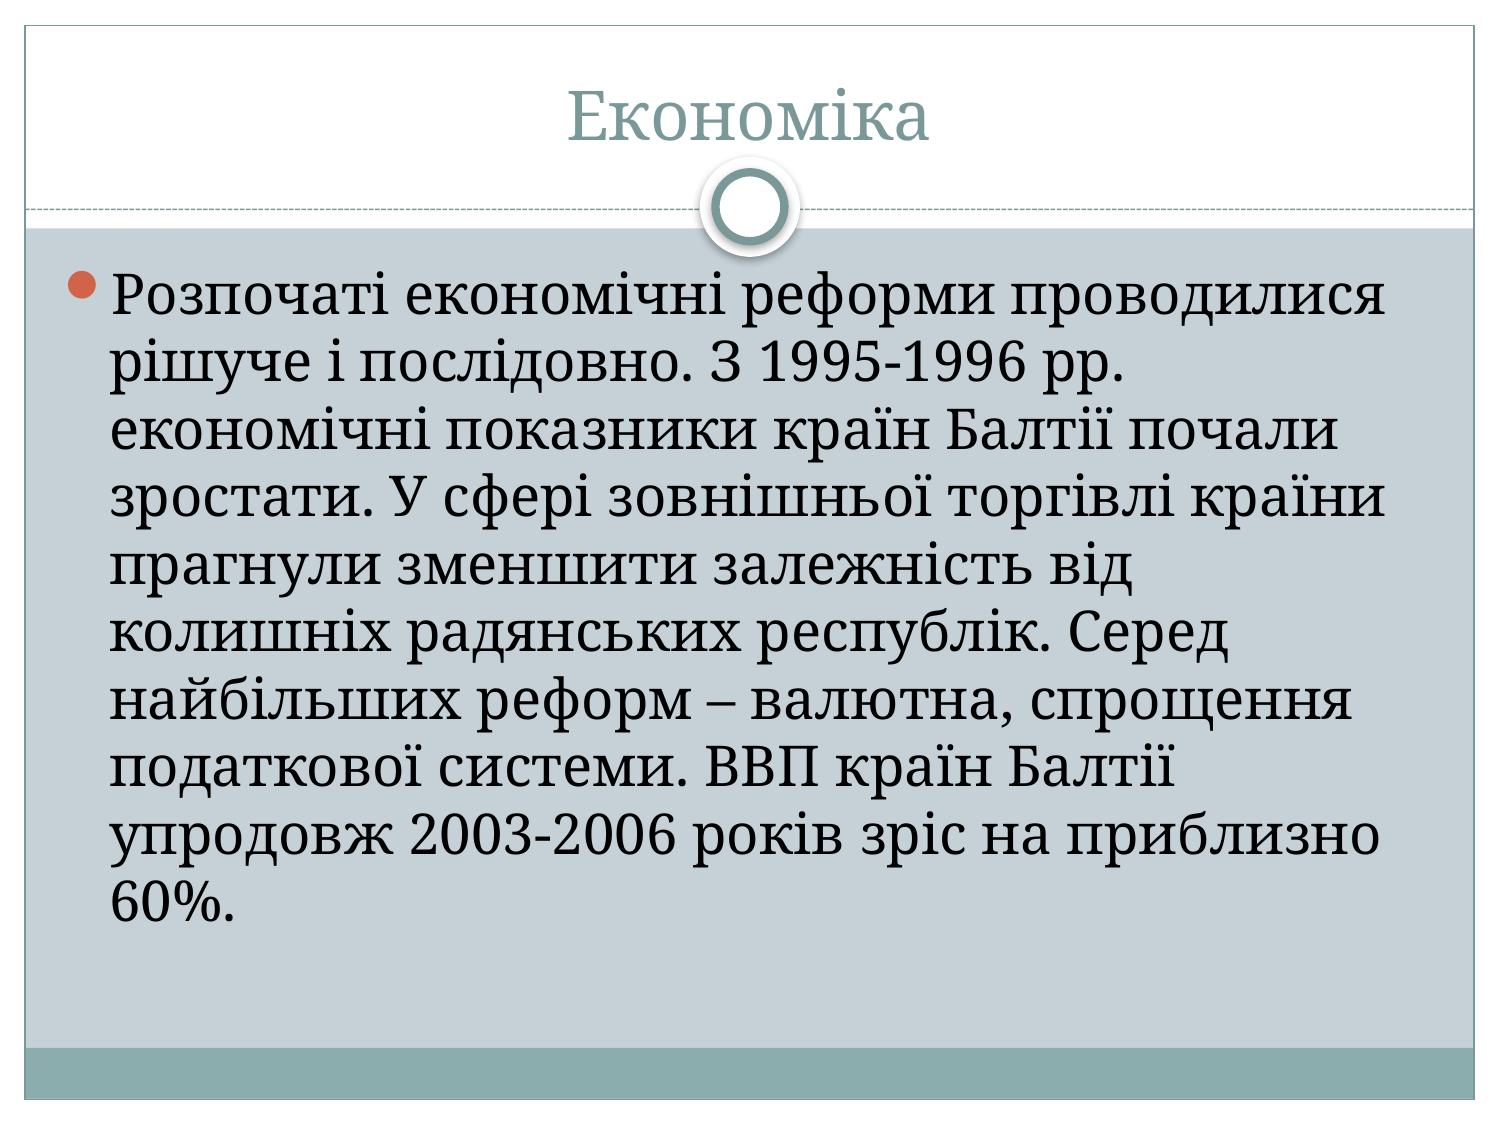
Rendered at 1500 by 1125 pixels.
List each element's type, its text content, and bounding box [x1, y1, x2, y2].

title Економіка [49, 37, 1450, 162]
list Розпочаті економічні реформи проводилися рішуче і послідовно. З 1995-1996 рр. економічні показники країн Балтії почали зростати. У сфері зовнішньої торгівлі країни прагнули зменшити залежність від колишніх радянських республік. Серед найбільших реформ – валютна, спрощення податкової системи. ВВП країн Балтії упродовж 2003-2006 років зріс на приблизно 60%. [49, 250, 1445, 1001]
